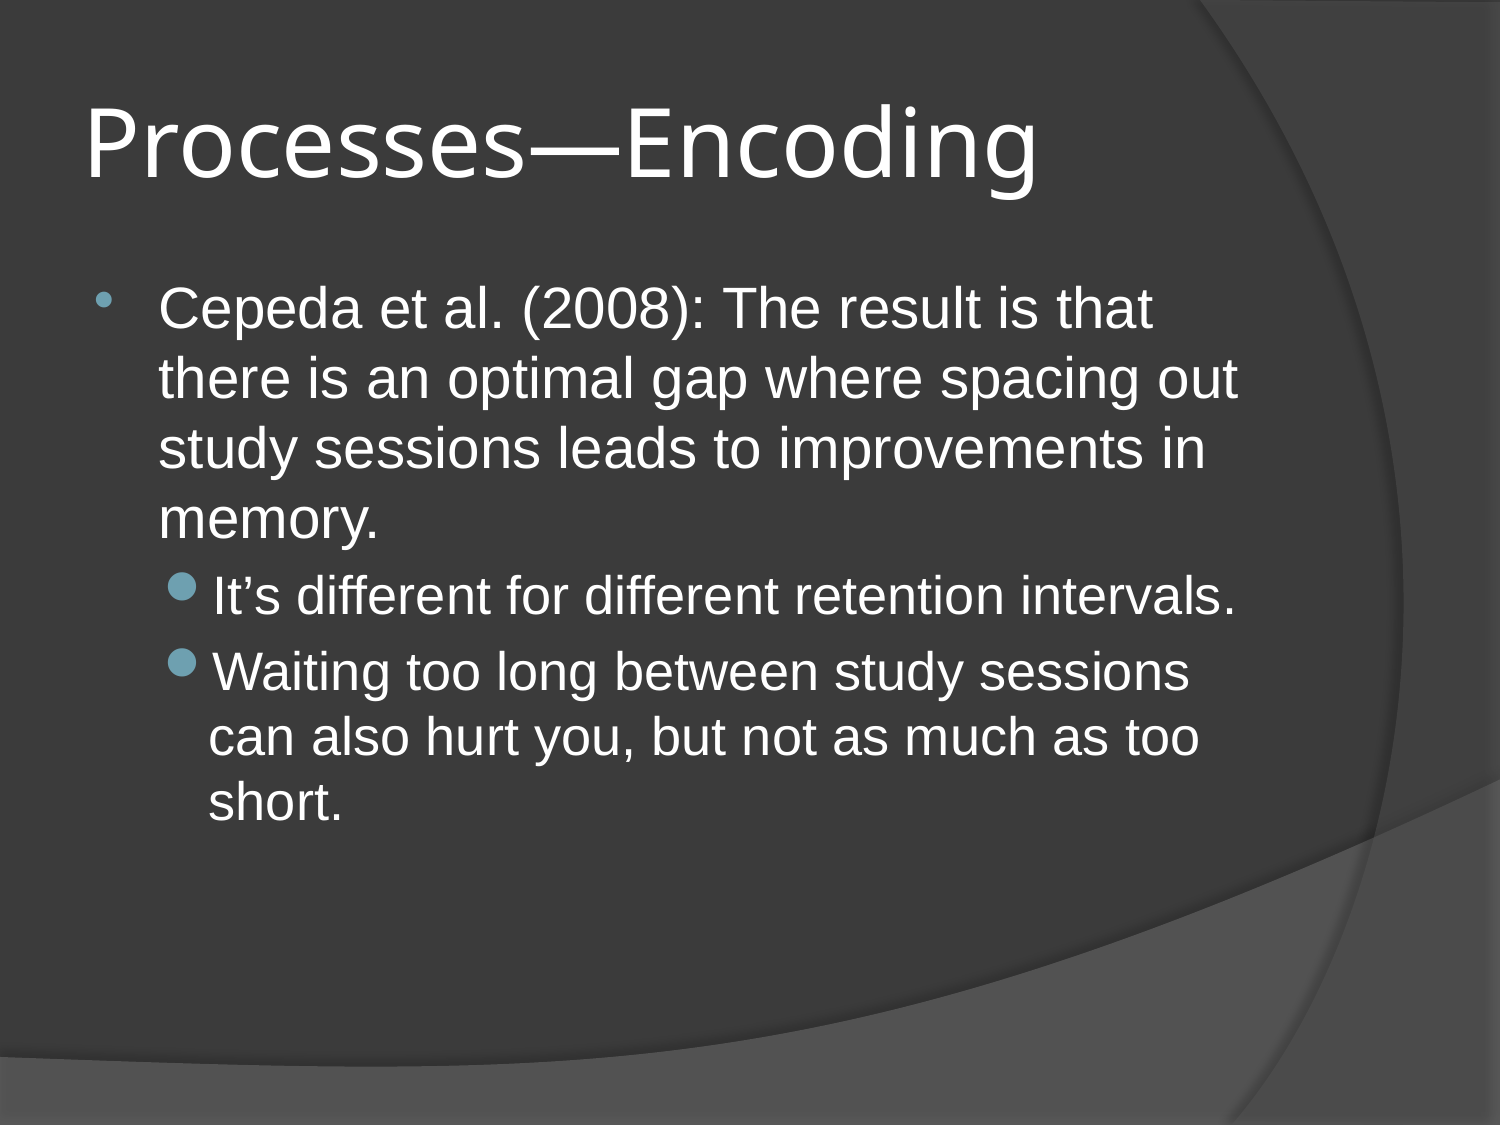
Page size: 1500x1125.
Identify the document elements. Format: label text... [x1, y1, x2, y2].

list Cepeda et al. (2008): The result is that there is an optimal gap where spacing out study sessions leads to improvements in memory. It’s different for different retention intervals. Waiting too long between study sessions can also hurt you, but not as much as too short. [75, 262, 1300, 1005]
title Processes—Encoding [75, 45, 1300, 233]
